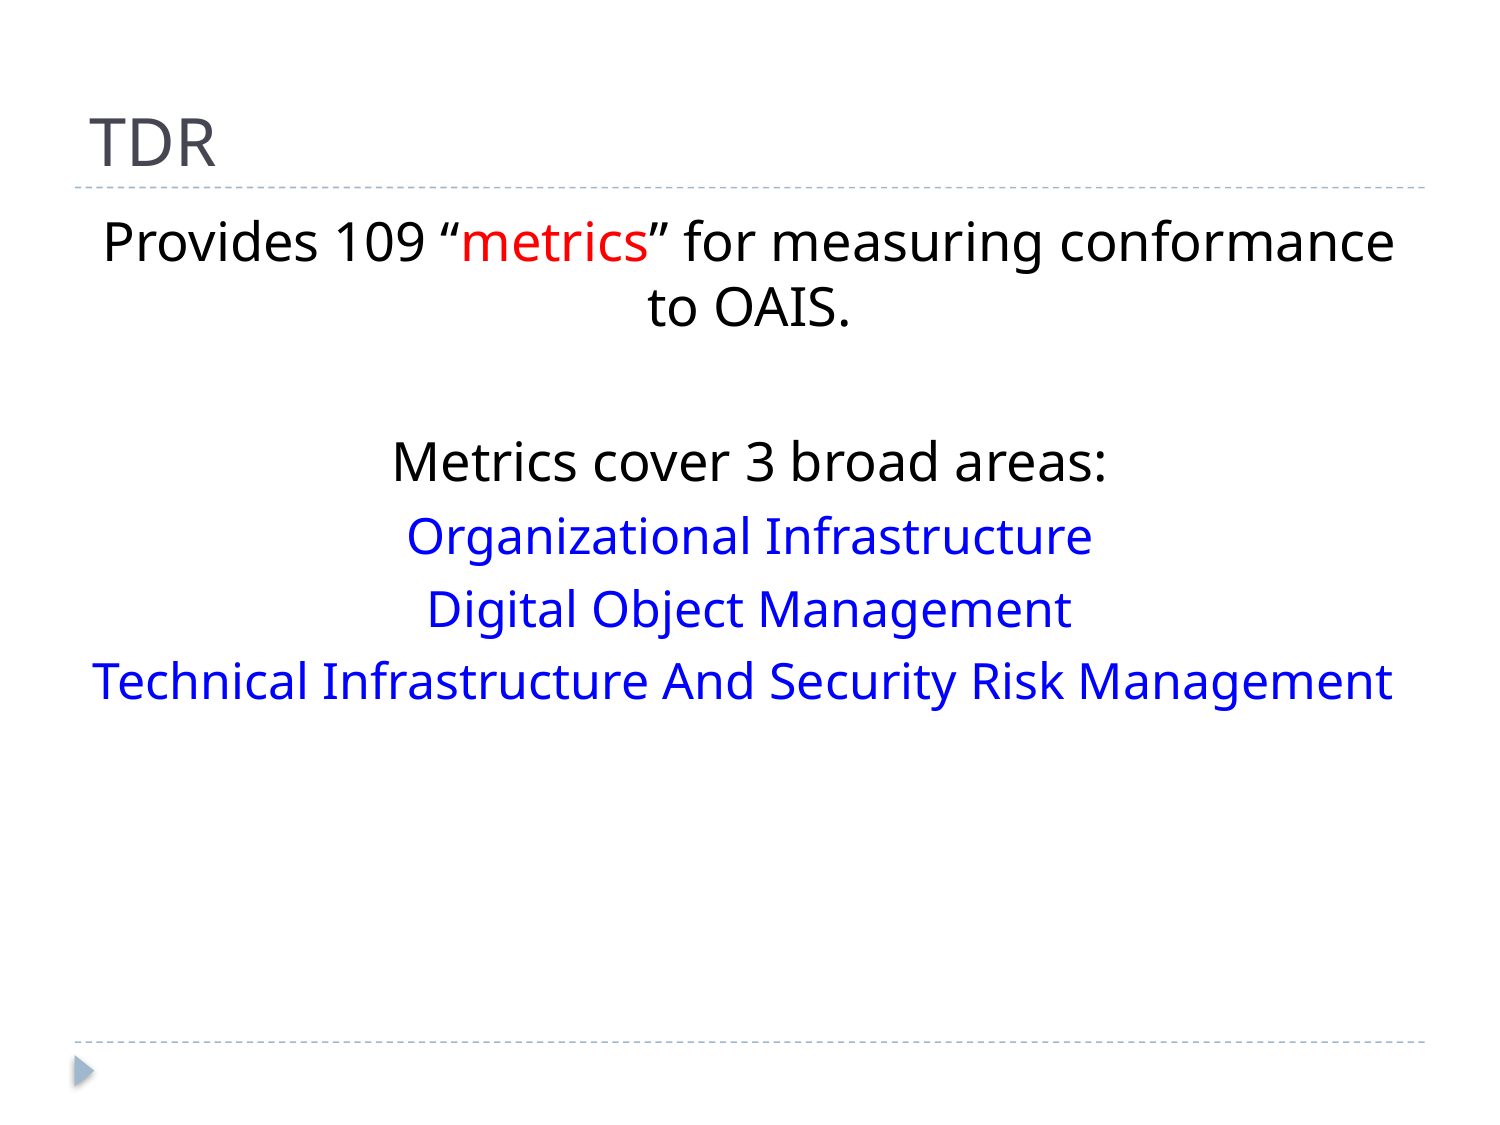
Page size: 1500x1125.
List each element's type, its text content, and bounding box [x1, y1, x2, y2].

list Provides 109 “metrics” for measuring conformance to OAIS. Metrics cover 3 broad areas: Organizational Infrastructure Digital Object Management Technical Infrastructure And Security Risk Management [75, 200, 1425, 1010]
title TDR [75, 24, 1425, 188]
